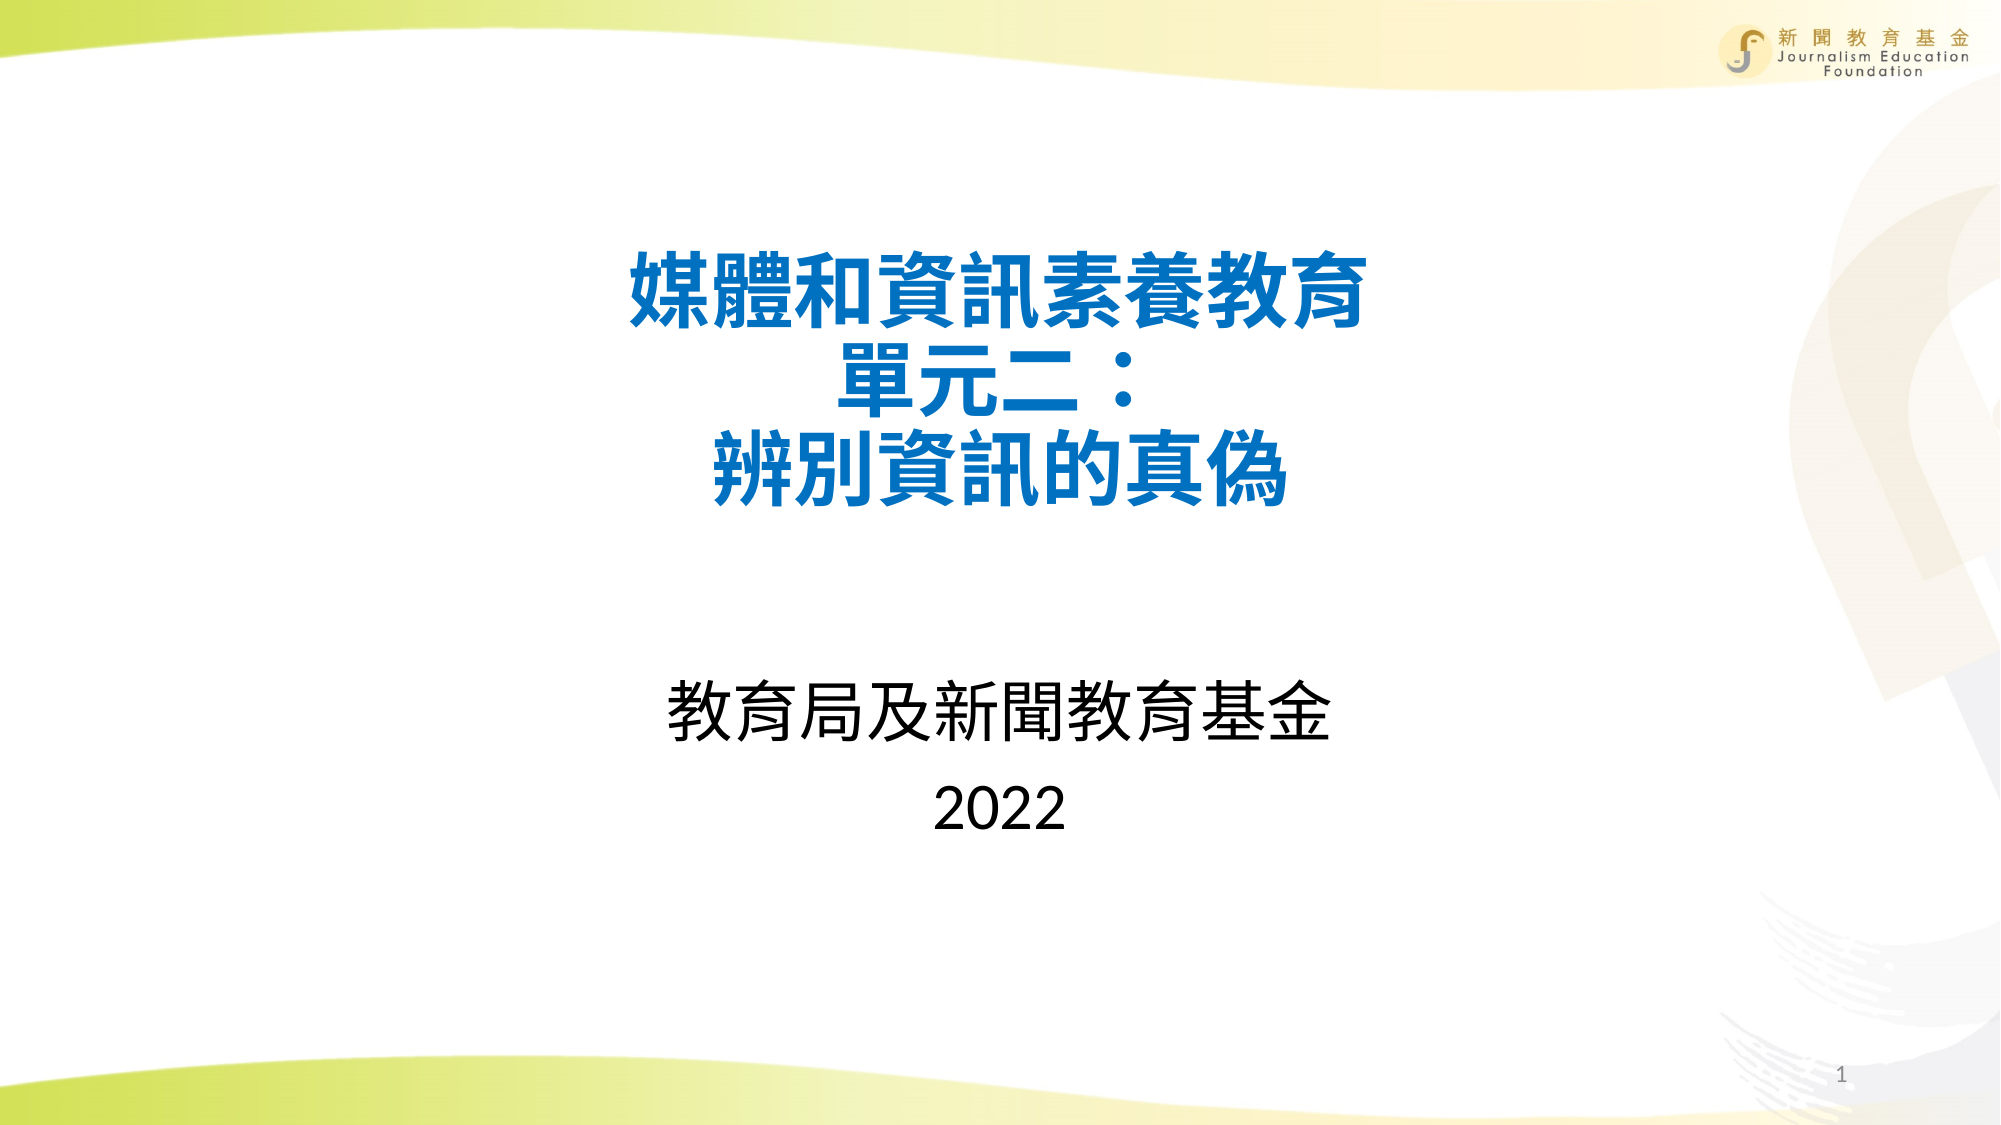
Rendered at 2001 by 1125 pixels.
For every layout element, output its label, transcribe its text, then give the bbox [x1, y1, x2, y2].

slide_number 1 [1412, 1042, 1863, 1103]
title 媒體和資訊素養教育 單元二： 辨別資訊的真偽 [249, 242, 1750, 526]
picture [0, 0, 2000, 1125]
subtitle 教育局及新聞教育基金 2022 [249, 590, 1750, 863]
